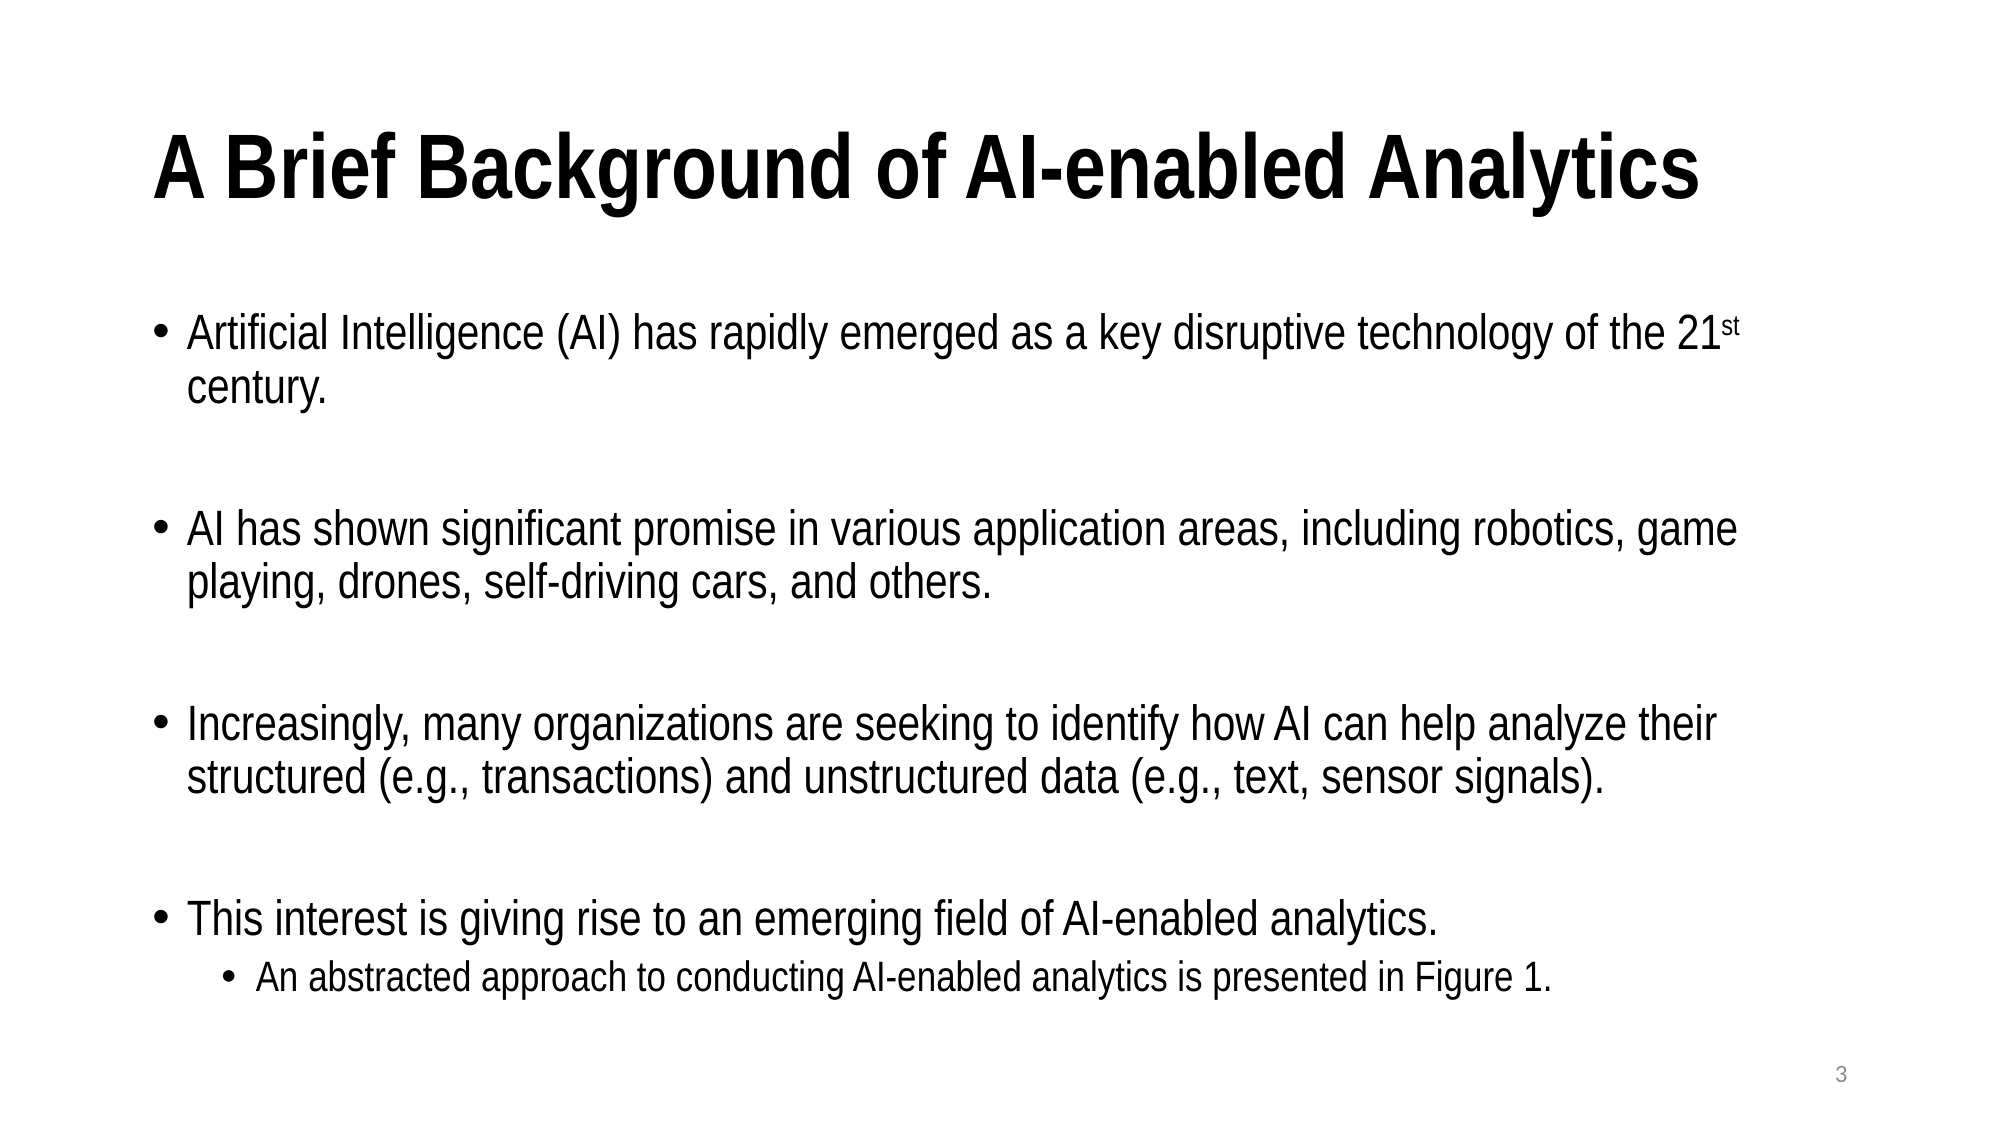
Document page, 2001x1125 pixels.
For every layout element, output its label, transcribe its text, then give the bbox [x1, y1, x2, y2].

title A Brief Background of AI-enabled Analytics [137, 59, 1863, 278]
slide_number 3 [1412, 1042, 1863, 1103]
list Artificial Intelligence (AI) has rapidly emerged as a key disruptive technology of the 21st century. AI has shown significant promise in various application areas, including robotics, game playing, drones, self-driving cars, and others. Increasingly, many organizations are seeking to identify how AI can help analyze their structured (e.g., transactions) and unstructured data (e.g., text, sensor signals). This interest is giving rise to an emerging field of AI-enabled analytics. An abstracted approach to conducting AI-enabled analytics is presented in Figure 1. [137, 299, 1863, 1014]
